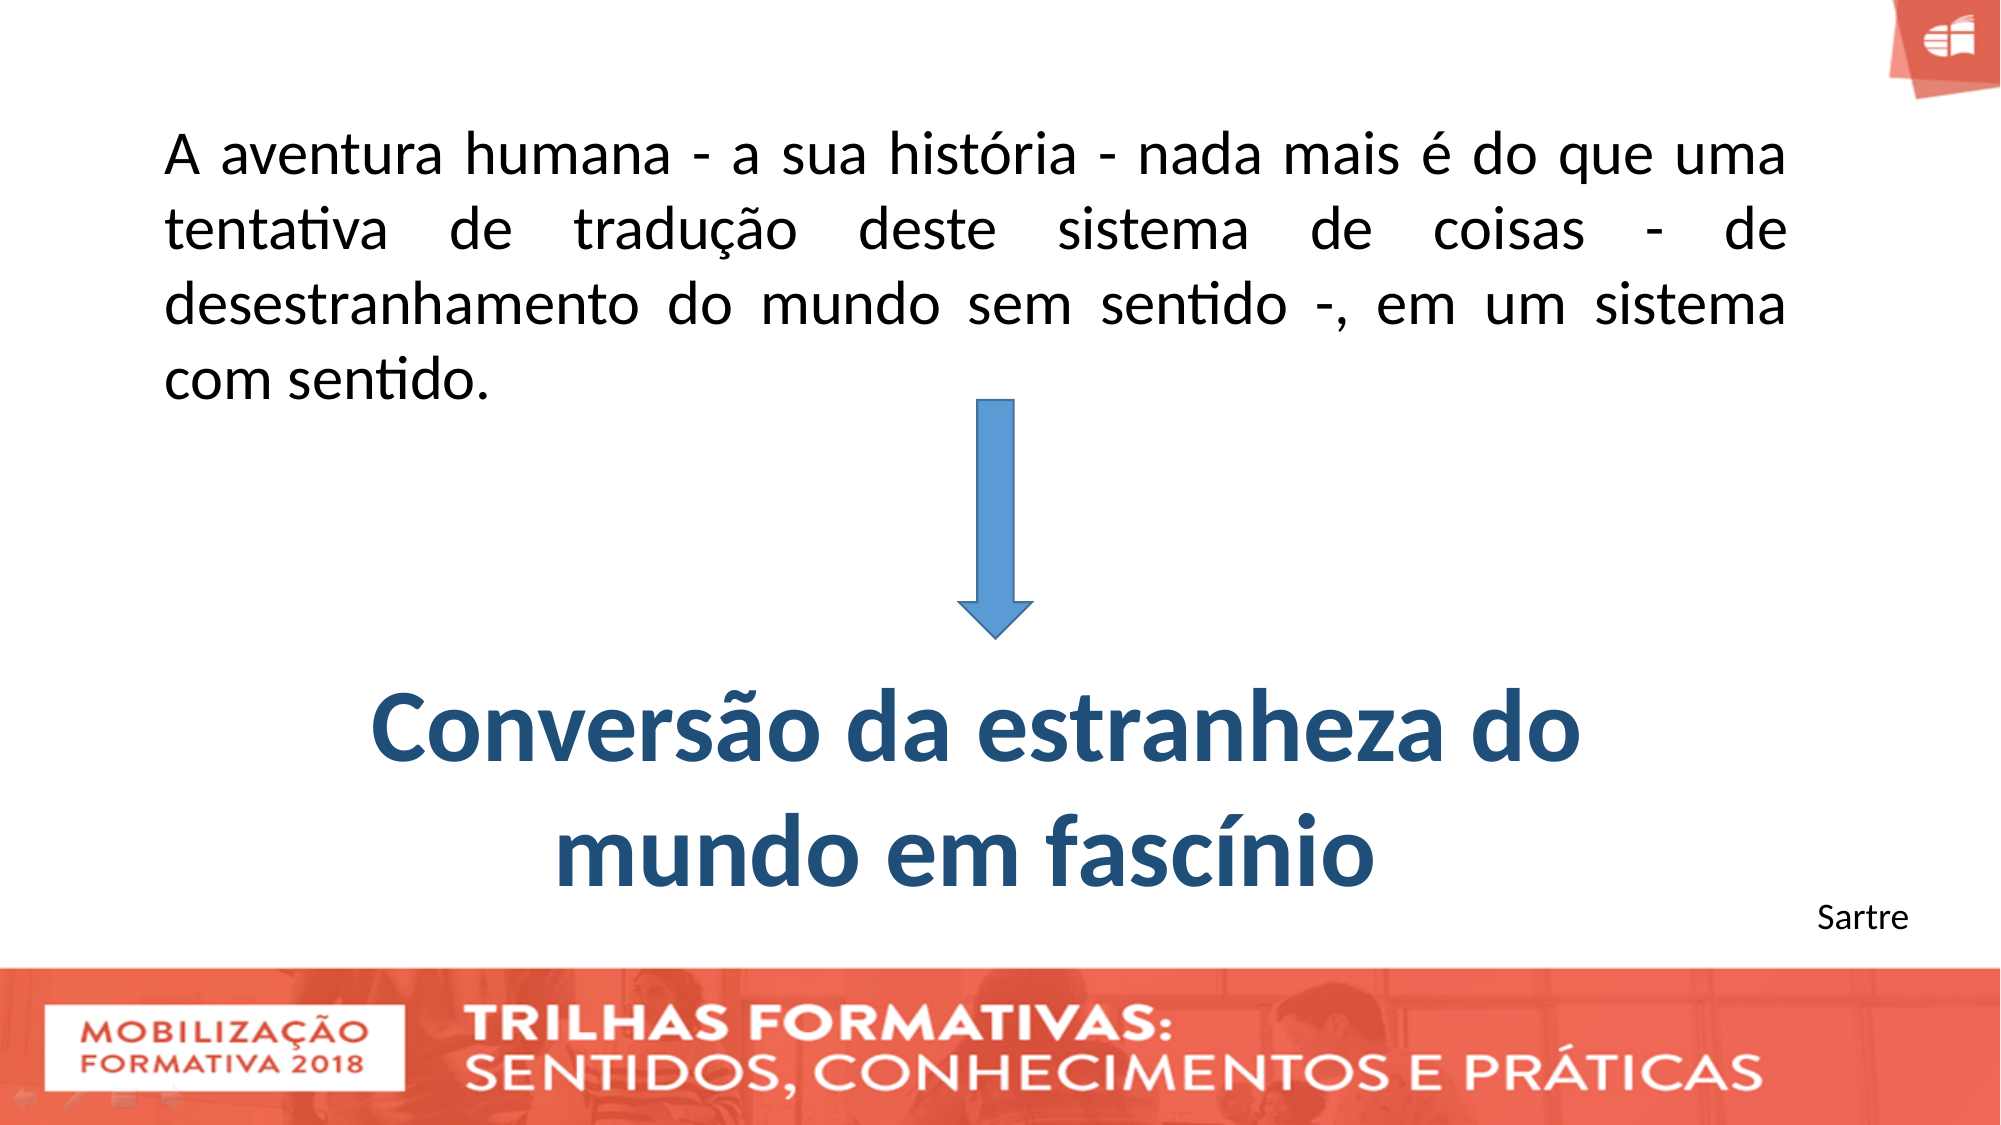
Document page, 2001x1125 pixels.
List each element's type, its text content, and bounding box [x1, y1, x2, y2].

text_box Sartre [1802, 884, 1925, 945]
text_box [956, 398, 1035, 641]
picture [0, 0, 2001, 1125]
text_box Conversão da estranheza do mundo em fascínio [209, 649, 1746, 915]
text_box A aventura humana - a sua história - nada mais é do que uma tentativa de tradução deste sistema de coisas - de desestranhamento do mundo sem sentido -, em um sistema com sentido. [150, 104, 1805, 420]
